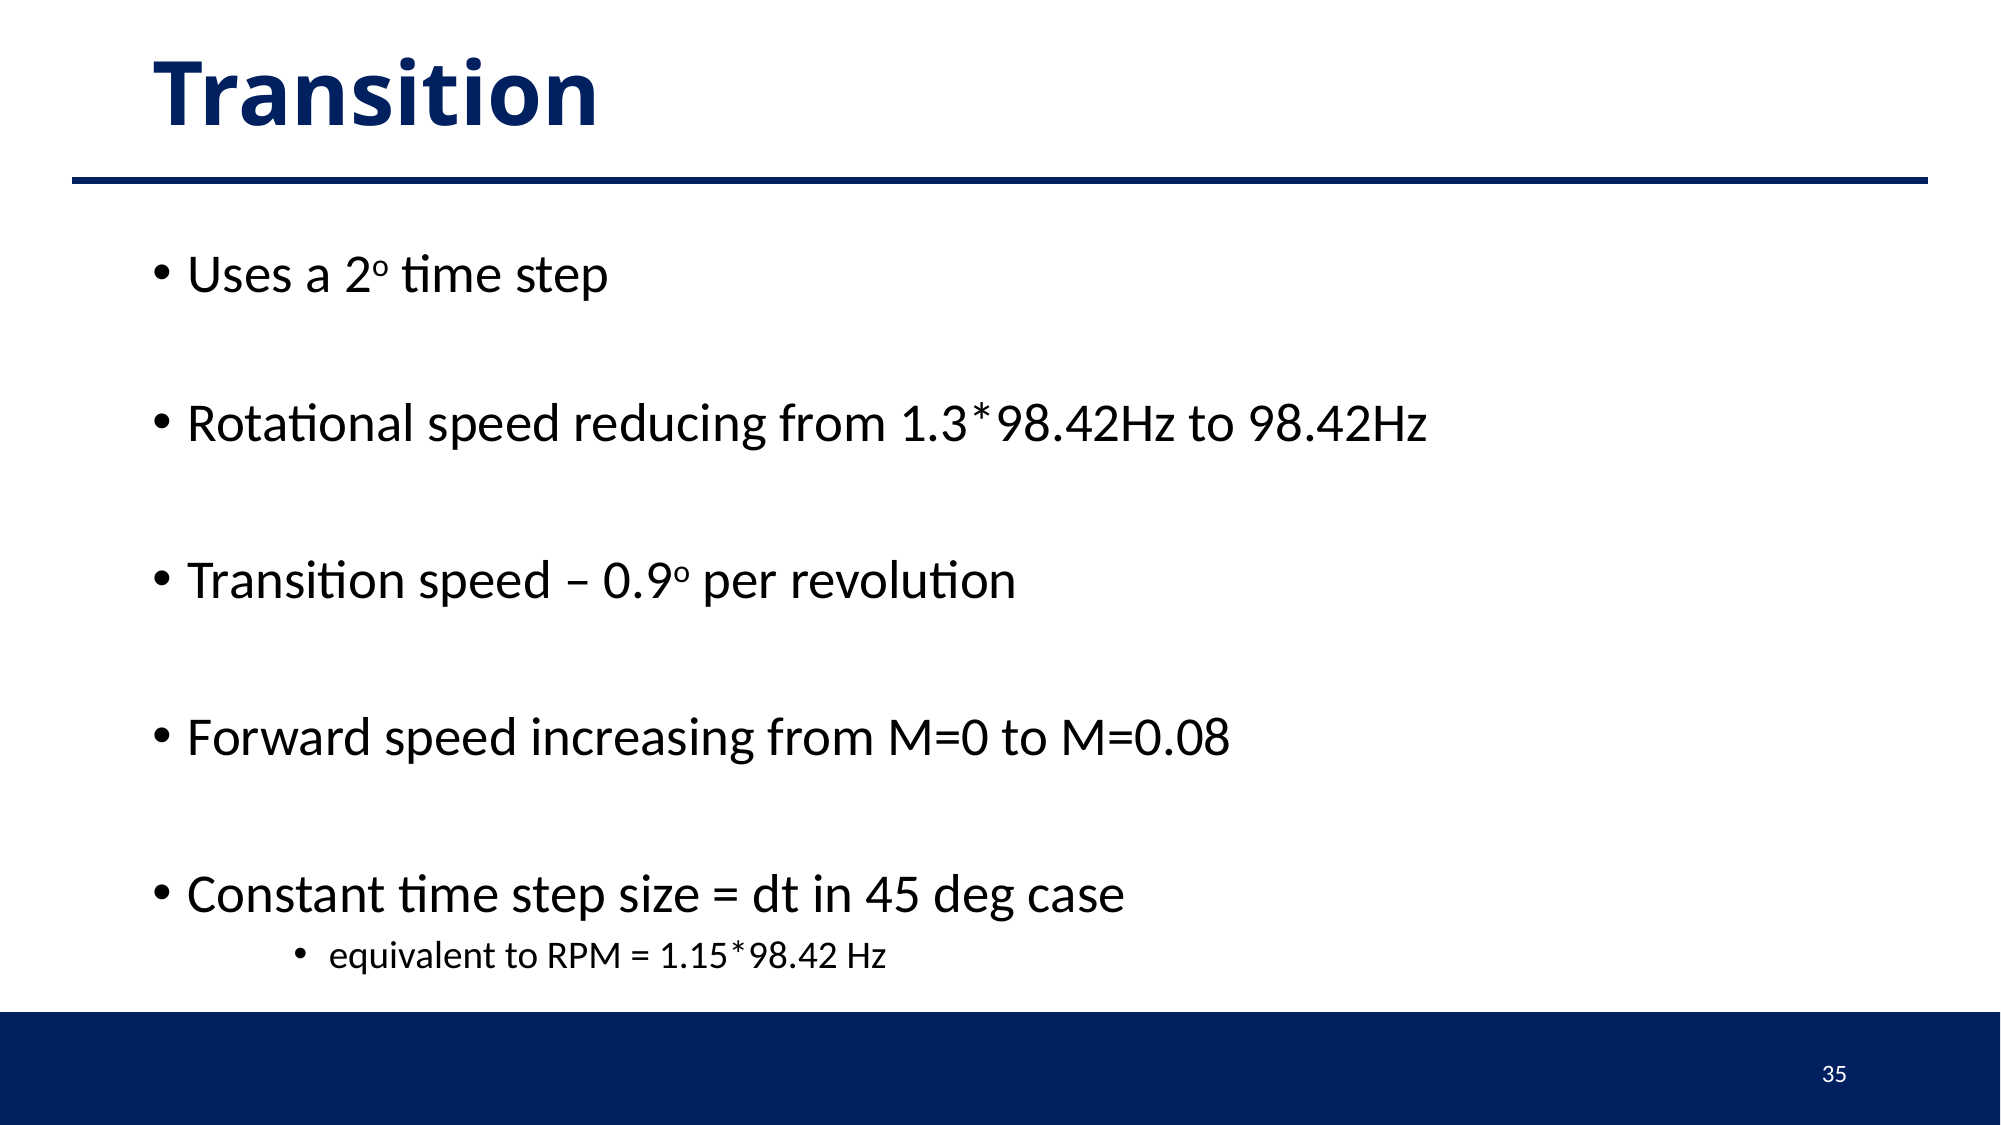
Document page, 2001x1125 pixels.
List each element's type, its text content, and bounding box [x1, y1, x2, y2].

list Uses a 2o time step Rotational speed reducing from 1.3*98.42Hz to 98.42Hz Transition speed – 0.9o per revolution Forward speed increasing from M=0 to M=0.08 Constant time step size = dt in 45 deg case equivalent to RPM = 1.15*98.42 Hz [137, 238, 1863, 991]
title Transition [137, 40, 1863, 153]
slide_number 35 [1412, 1042, 1863, 1103]
